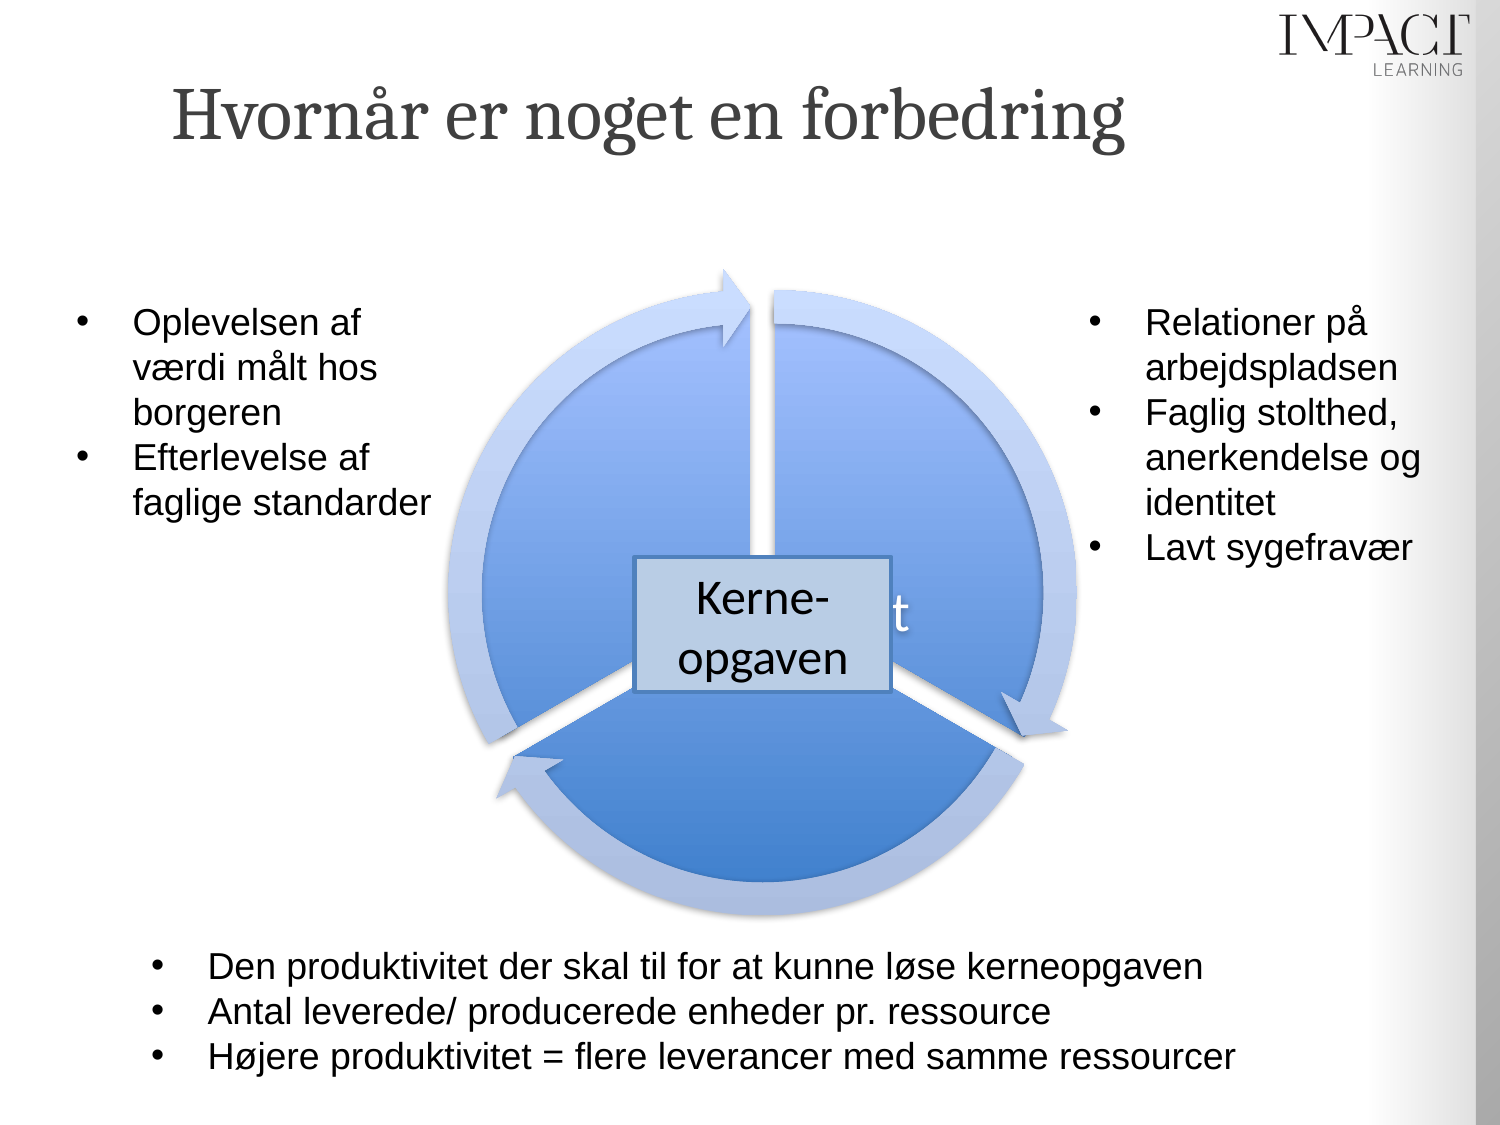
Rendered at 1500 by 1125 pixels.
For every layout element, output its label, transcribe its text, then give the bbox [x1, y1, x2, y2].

text_box Den produktivitet der skal til for at kunne løse kerneopgaven Antal leverede/ producerede enheder pr. ressource Højere produktivitet = flere leverancer med samme ressourcer [136, 955, 1432, 1085]
title Hvornår er noget en forbedring [155, 15, 1342, 203]
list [0, 259, 1500, 947]
